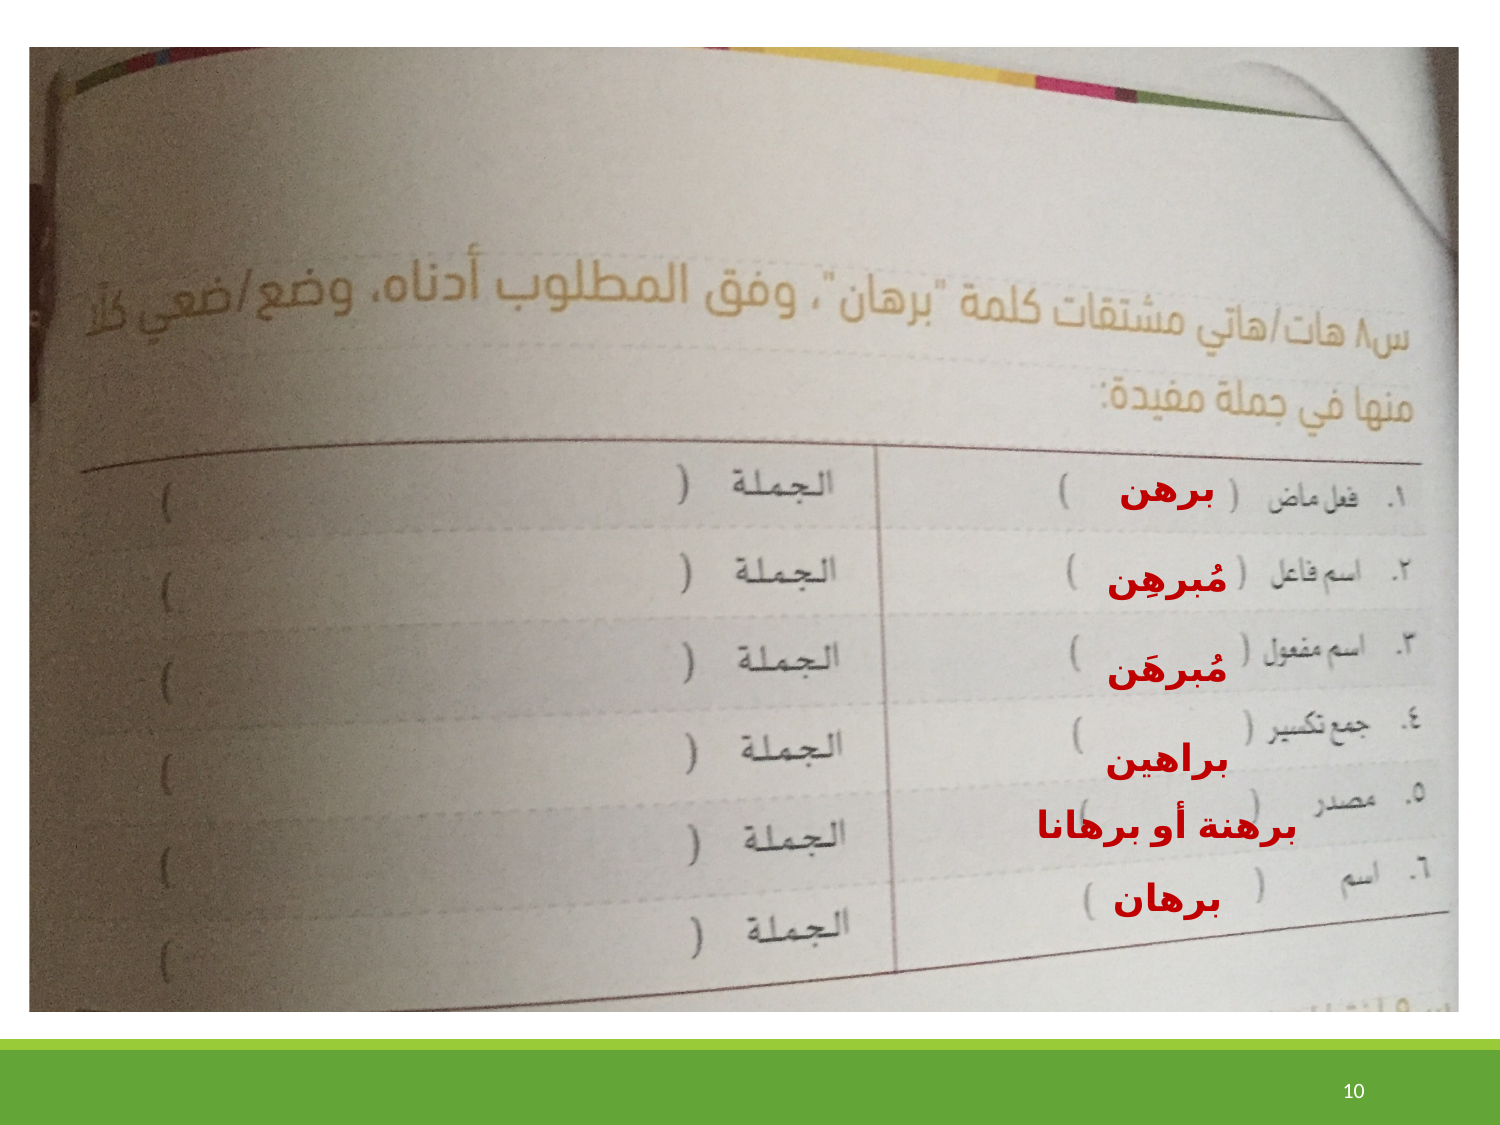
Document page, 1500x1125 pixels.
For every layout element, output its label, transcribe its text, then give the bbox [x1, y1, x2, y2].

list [28, 46, 1460, 1012]
slide_number 10 [1218, 1059, 1380, 1120]
